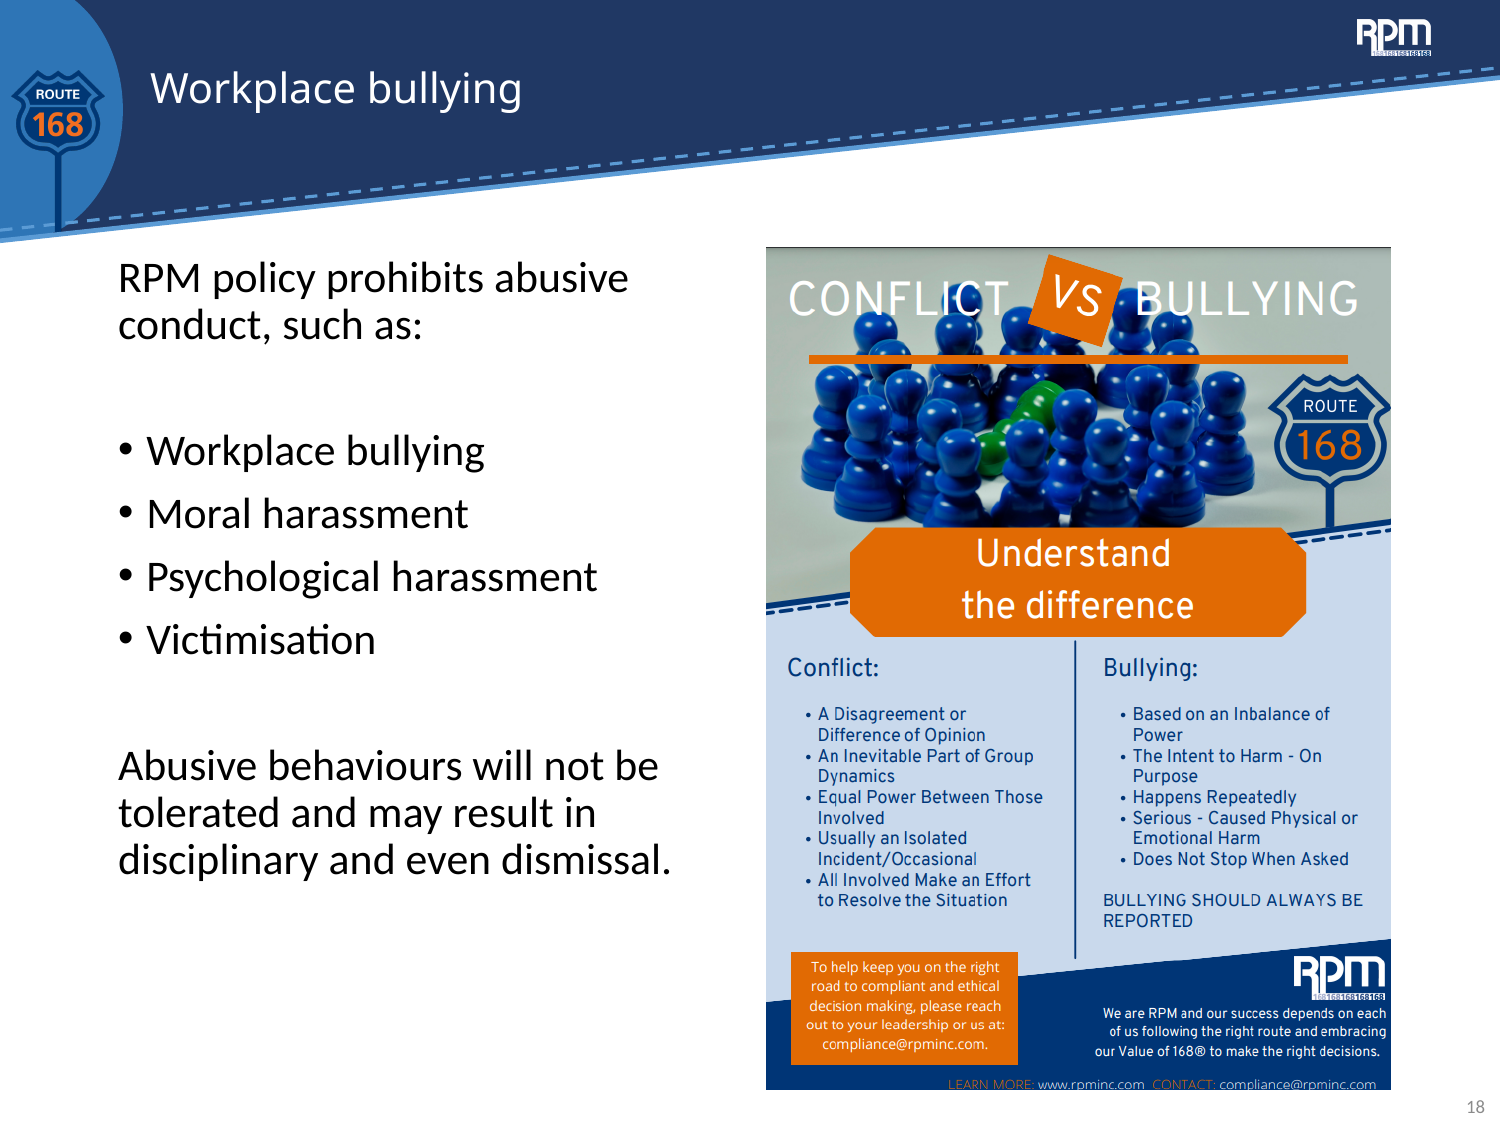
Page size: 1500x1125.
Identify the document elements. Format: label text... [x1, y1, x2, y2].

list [766, 247, 1391, 1090]
slide_number 18 [1421, 1075, 1500, 1125]
title Workplace bullying [135, 29, 1346, 150]
text_box RPM policy prohibits abusive conduct, such as: Workplace bullying Moral harassment Psychological harassment Victimisation Abusive behaviours will not be tolerated and may result in disciplinary and even dismissal. [103, 247, 741, 1090]
picture [1357, 19, 1431, 56]
picture [11, 70, 105, 233]
